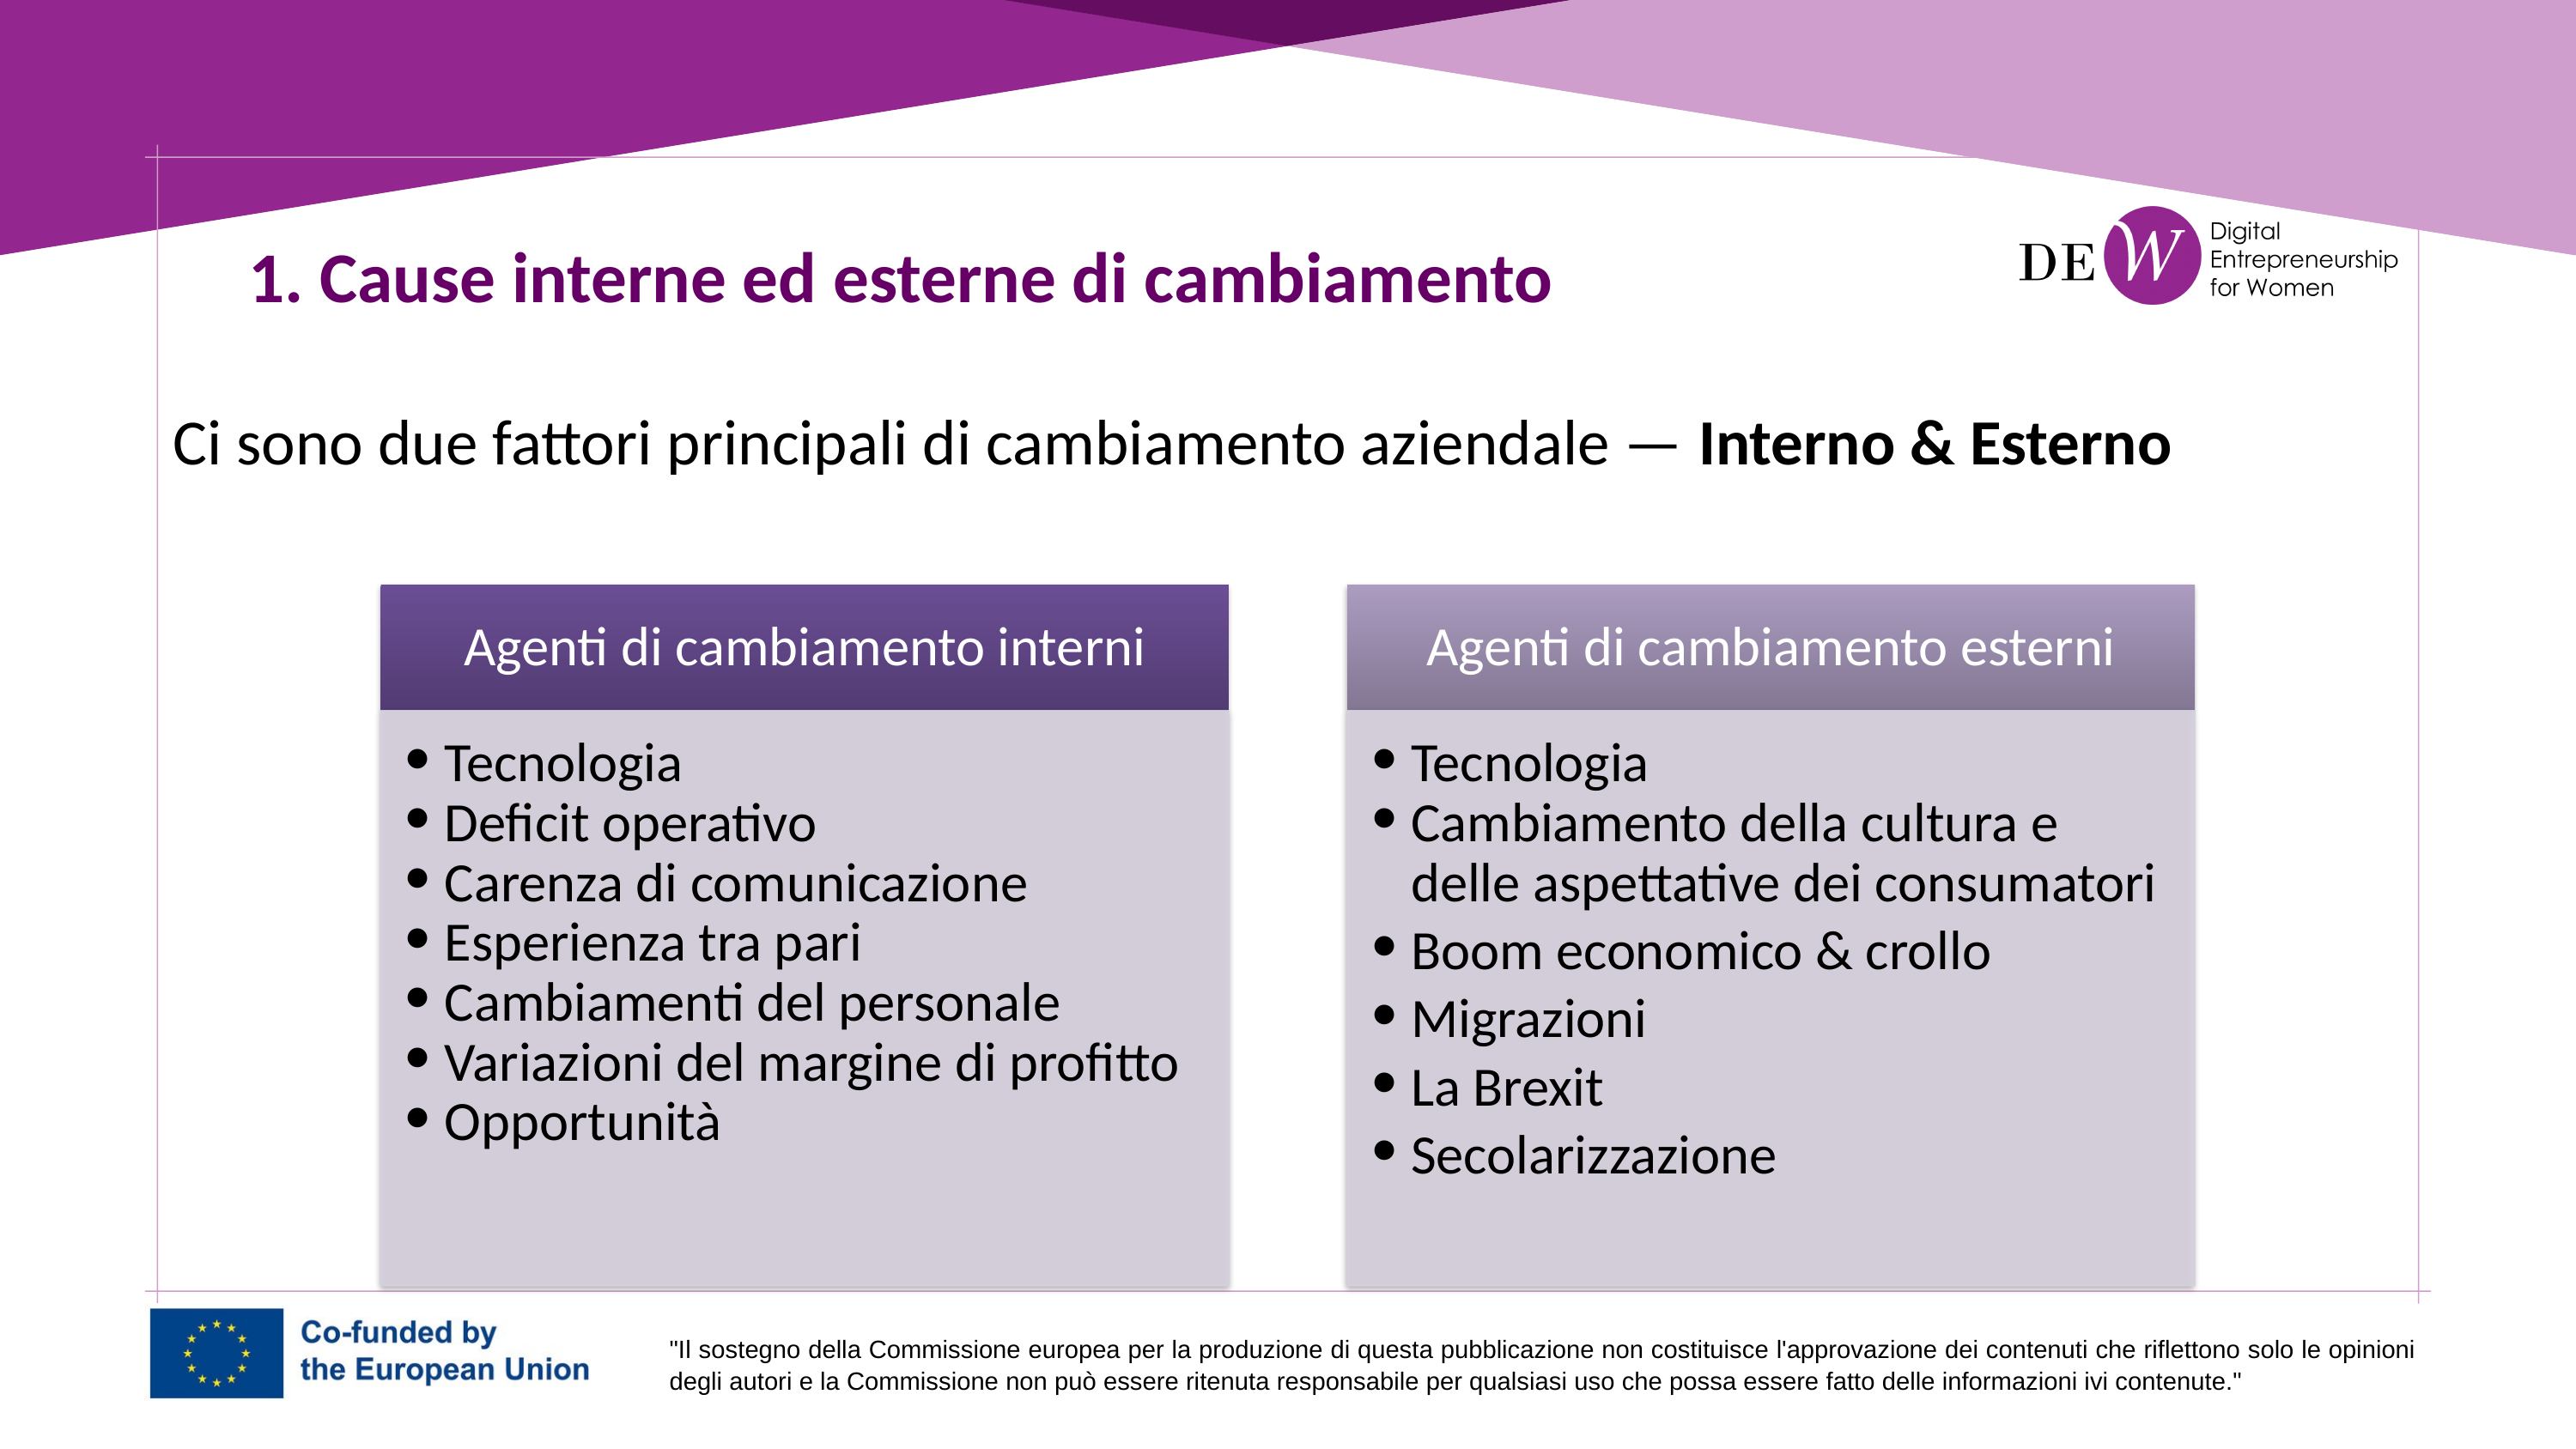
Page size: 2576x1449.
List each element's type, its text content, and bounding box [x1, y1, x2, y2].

picture [144, 1303, 596, 1403]
text_box Ci sono due fattori principali di cambiamento aziendale — Interno & Esterno [160, 393, 2331, 544]
text_box 1. Cause interne ed esterne di cambiamento [235, 224, 1942, 324]
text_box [380, 584, 2196, 1287]
picture [2017, 206, 2405, 305]
